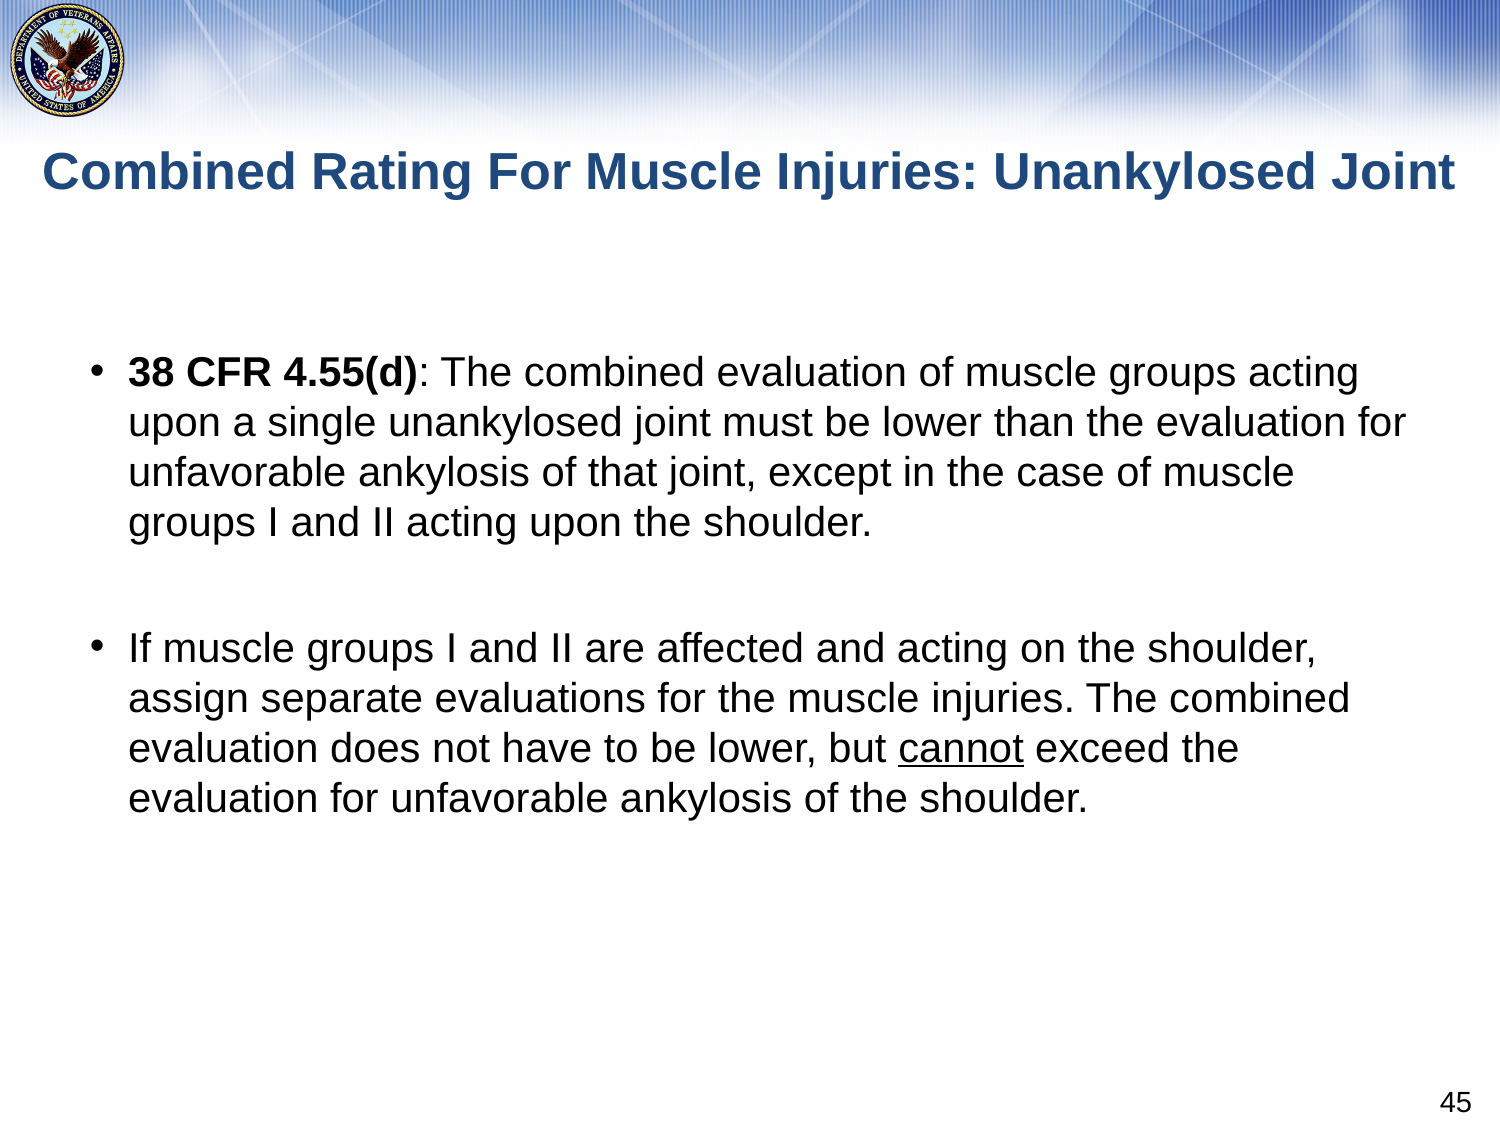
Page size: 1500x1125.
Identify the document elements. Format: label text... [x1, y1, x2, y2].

picture [0, 309, 1500, 1062]
list 38 CFR 4.55(d): The combined evaluation of muscle groups acting upon a single unankylosed joint must be lower than the evaluation for unfavorable ankylosis of that joint, except in the case of muscle groups I and II acting upon the shoulder. If muscle groups I and II are affected and acting on the shoulder, assign separate evaluations for the muscle injuries. The combined evaluation does not have to be lower, but cannot exceed the evaluation for unfavorable ankylosis of the shoulder. [75, 337, 1425, 980]
slide_number 45 [1136, 1083, 1487, 1125]
picture [0, 0, 1500, 130]
title Combined Rating For Muscle Injuries: Unankylosed Joint [0, 130, 1500, 309]
